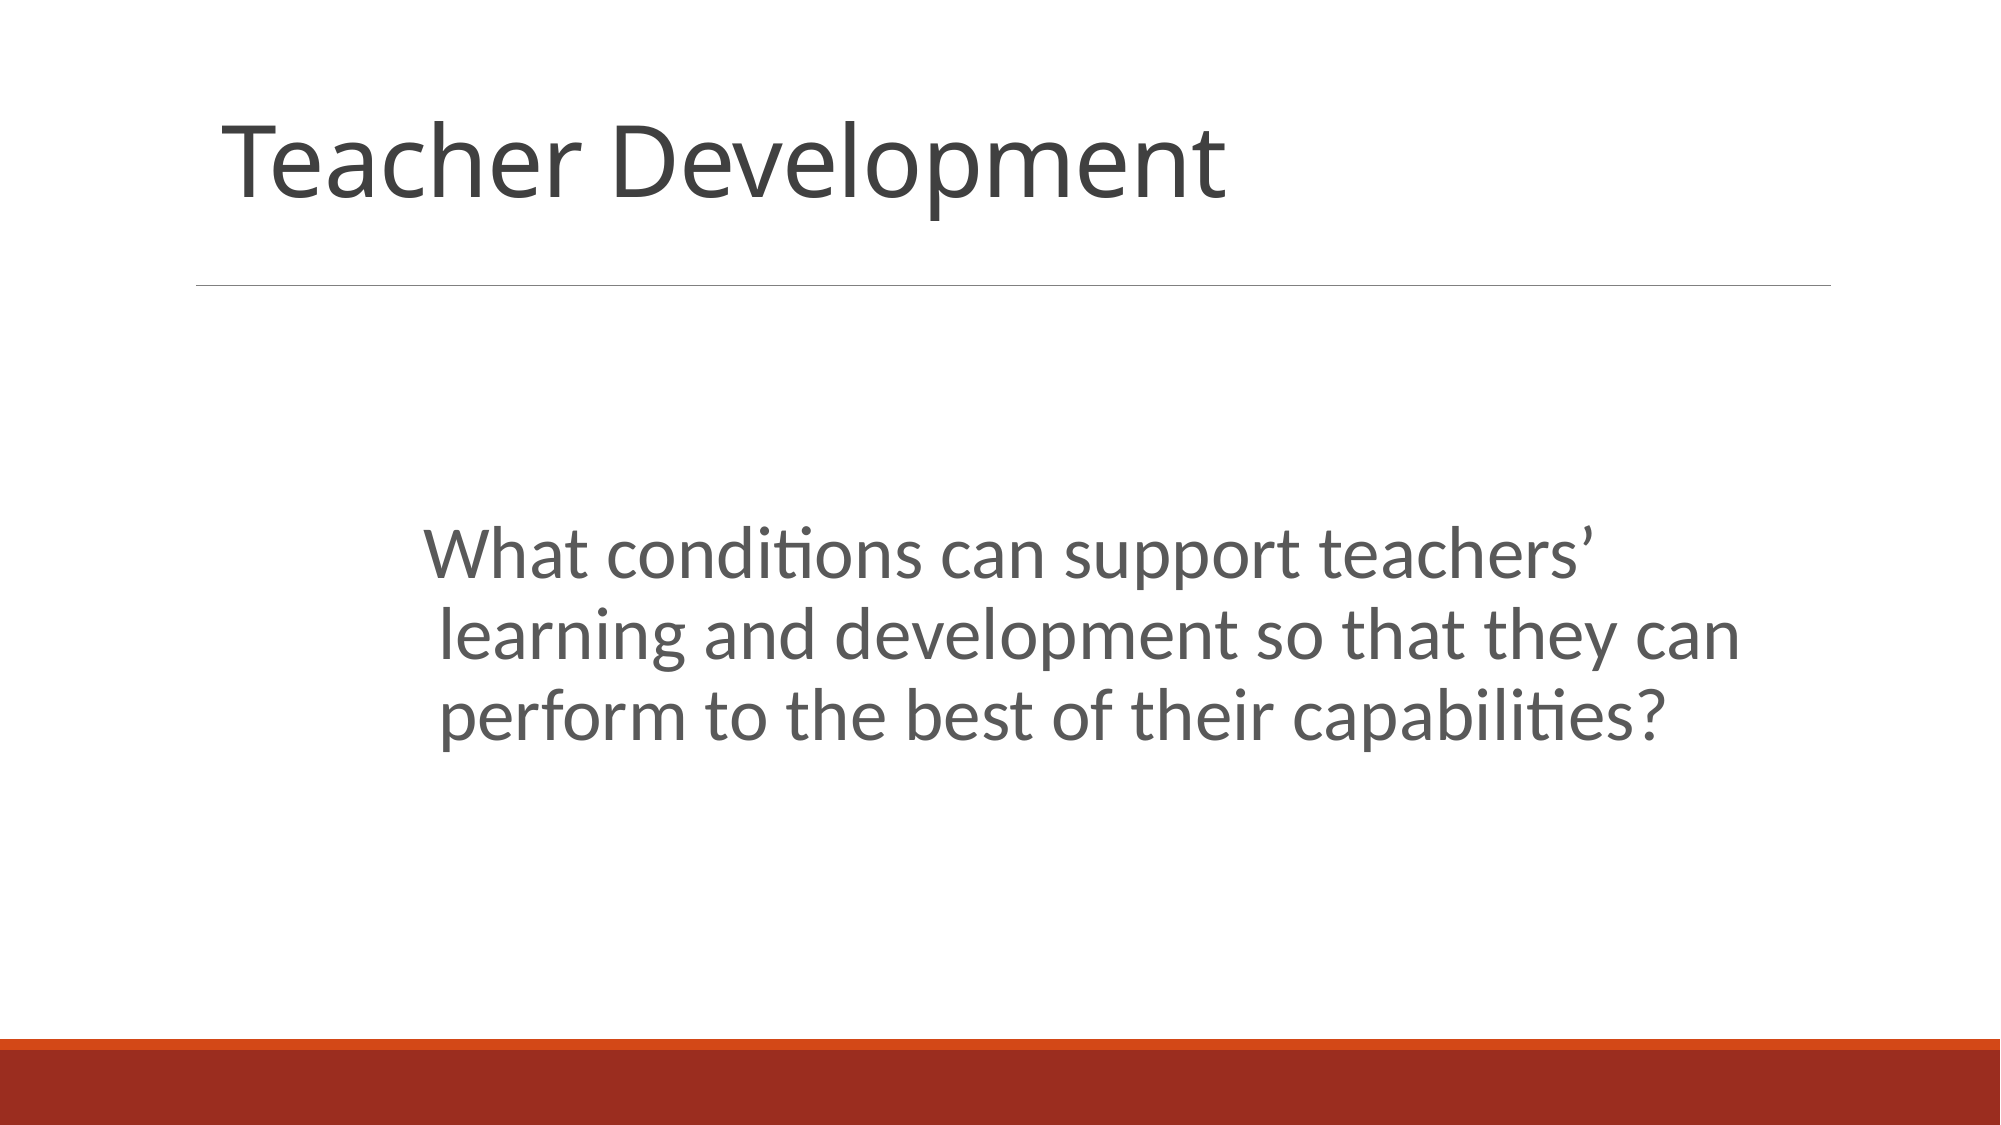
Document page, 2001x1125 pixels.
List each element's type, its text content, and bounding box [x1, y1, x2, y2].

list What conditions can support teachers’ learning and development so that they can perform to the best of their capabilities? [408, 506, 1871, 748]
title Teacher Development [206, 64, 1670, 270]
